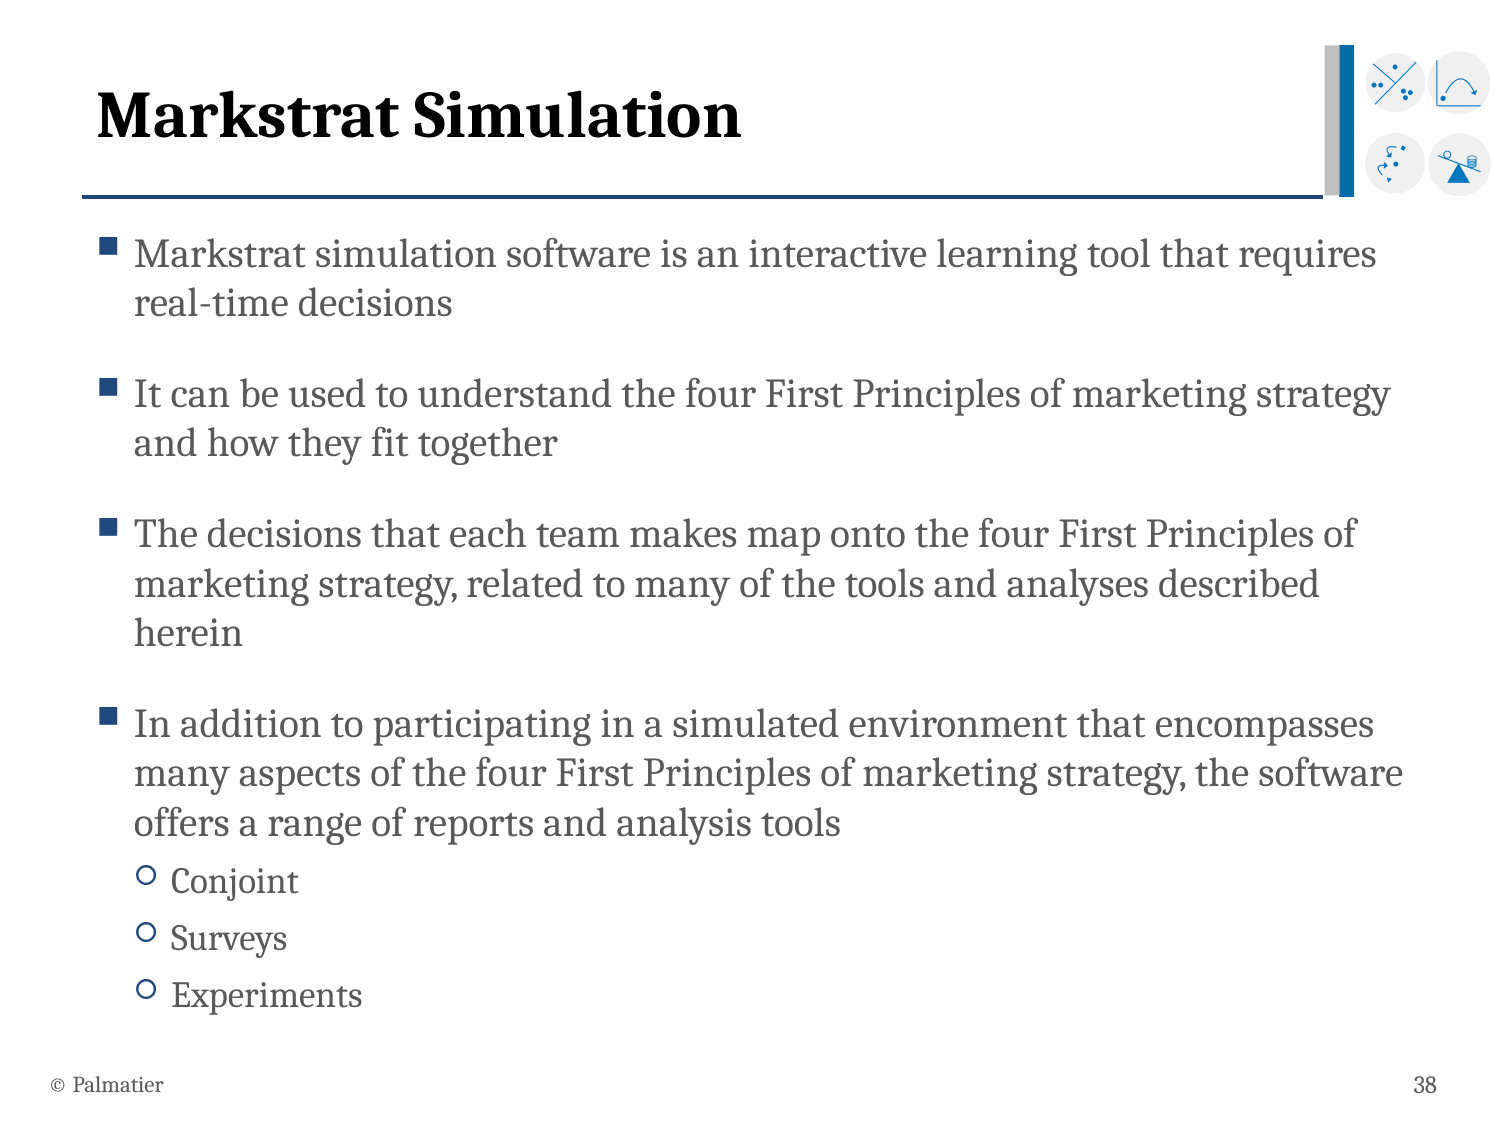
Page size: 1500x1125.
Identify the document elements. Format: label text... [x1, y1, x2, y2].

slide_number 38 [1361, 1053, 1453, 1114]
picture [1356, 124, 1500, 204]
picture [1357, 42, 1500, 122]
list Markstrat simulation software is an interactive learning tool that requires real-time decisions It can be used to understand the four First Principles of marketing strategy and how they fit together The decisions that each team makes map onto the four First Principles of marketing strategy, related to many of the tools and analyses described herein In addition to participating in a simulated environment that encompasses many aspects of the four First Principles of marketing strategy, the software offers a range of reports and analysis tools Conjoint Surveys Experiments [81, 218, 1453, 1031]
footer © Palmatier [33, 1053, 1038, 1114]
title Markstrat Simulation [81, 62, 1322, 195]
